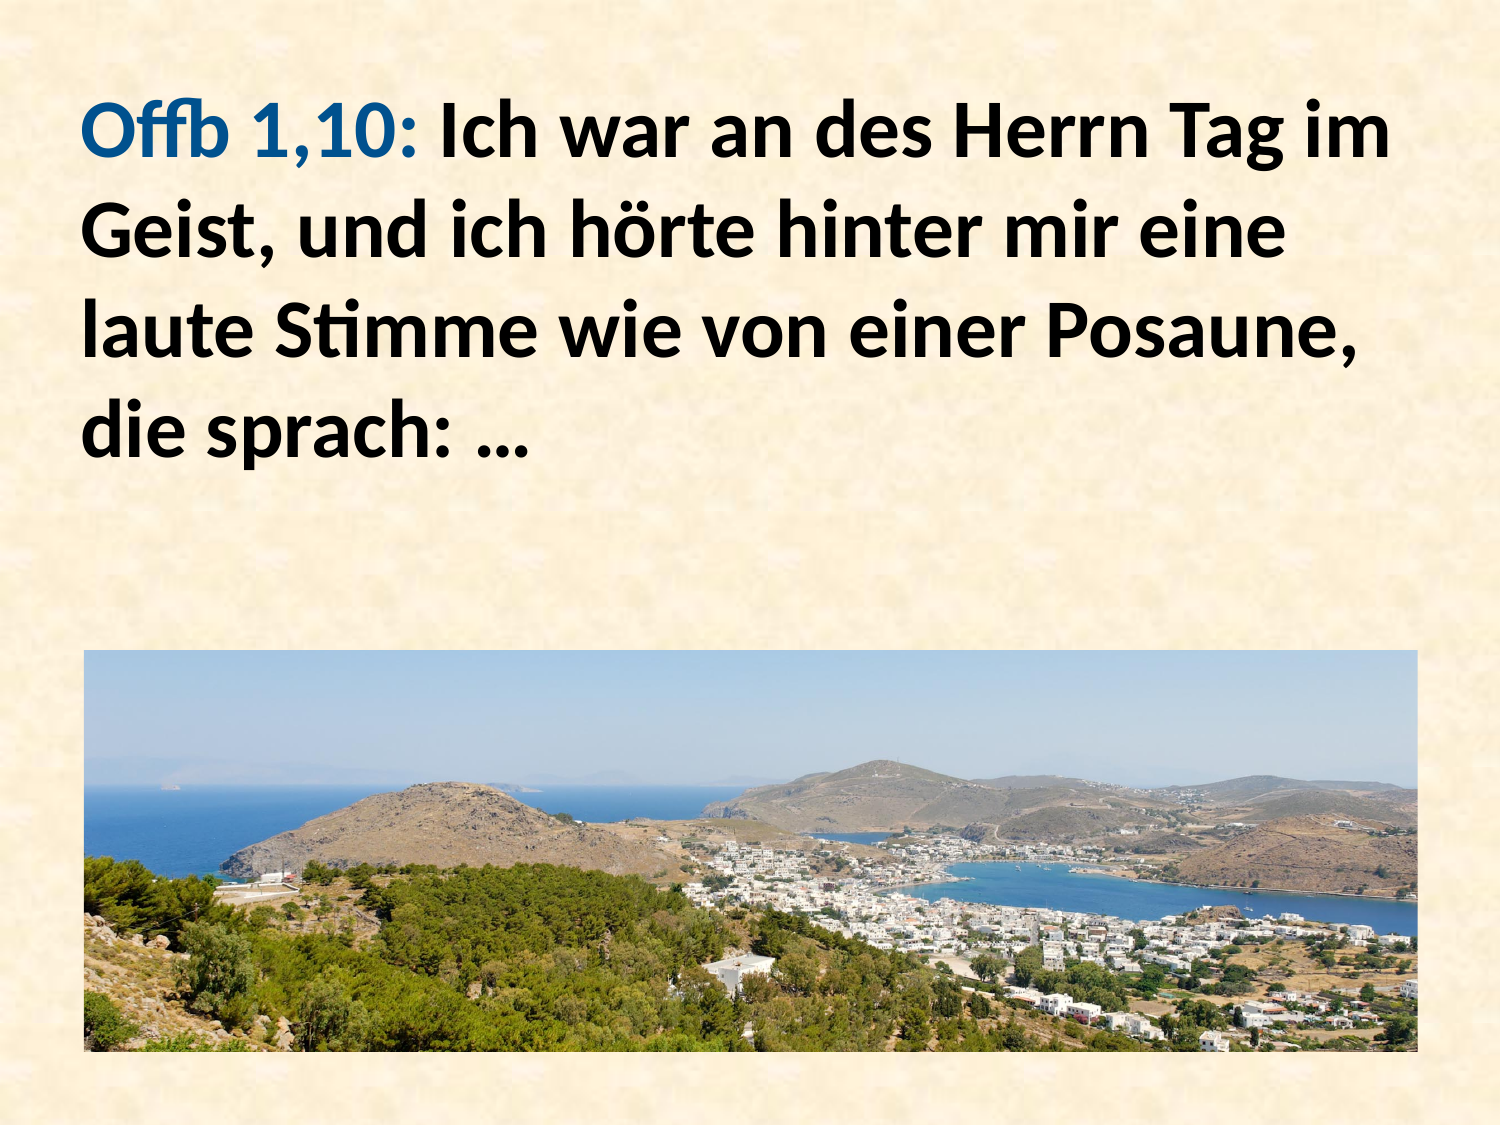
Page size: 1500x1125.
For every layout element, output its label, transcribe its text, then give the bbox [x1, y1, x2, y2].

text_box Offb 1,10: Ich war an des Herrn Tag im Geist, und ich hörte hinter mir eine laute Stimme wie von einer Posaune, die sprach: … [64, 66, 1447, 598]
picture [0, 0, 1500, 1125]
